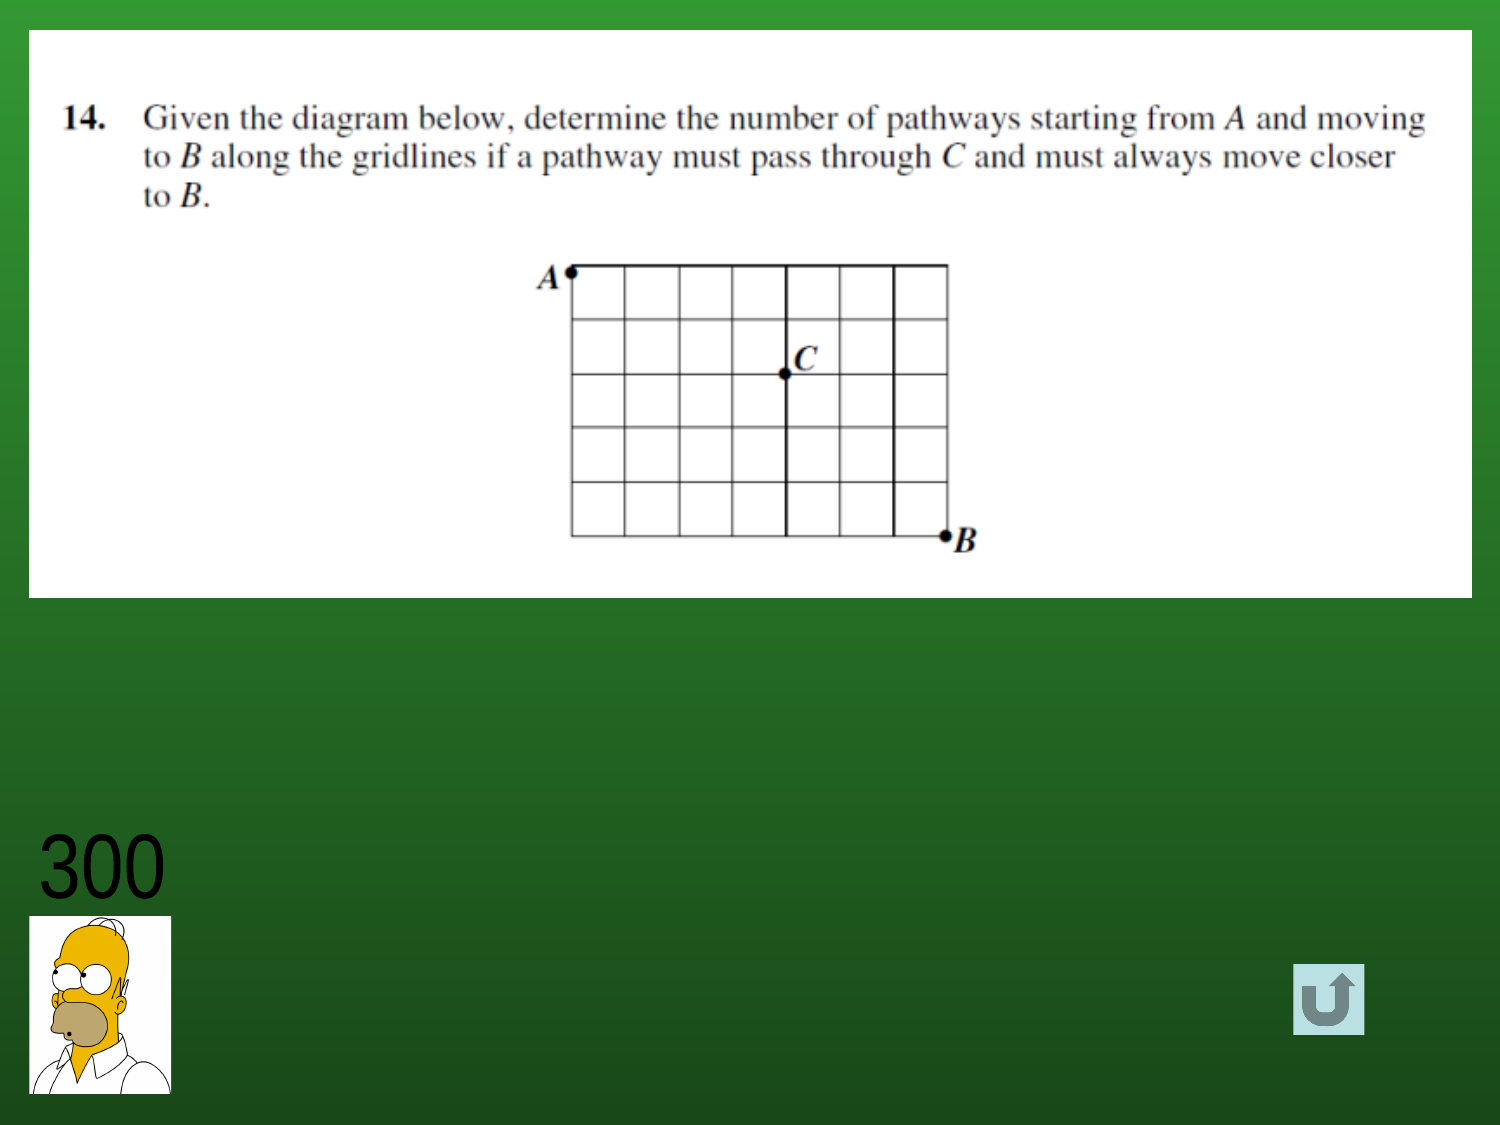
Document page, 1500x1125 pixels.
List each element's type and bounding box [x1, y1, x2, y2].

picture [28, 30, 1472, 599]
text_box [1293, 964, 1365, 1035]
text_box [29, 916, 172, 1095]
